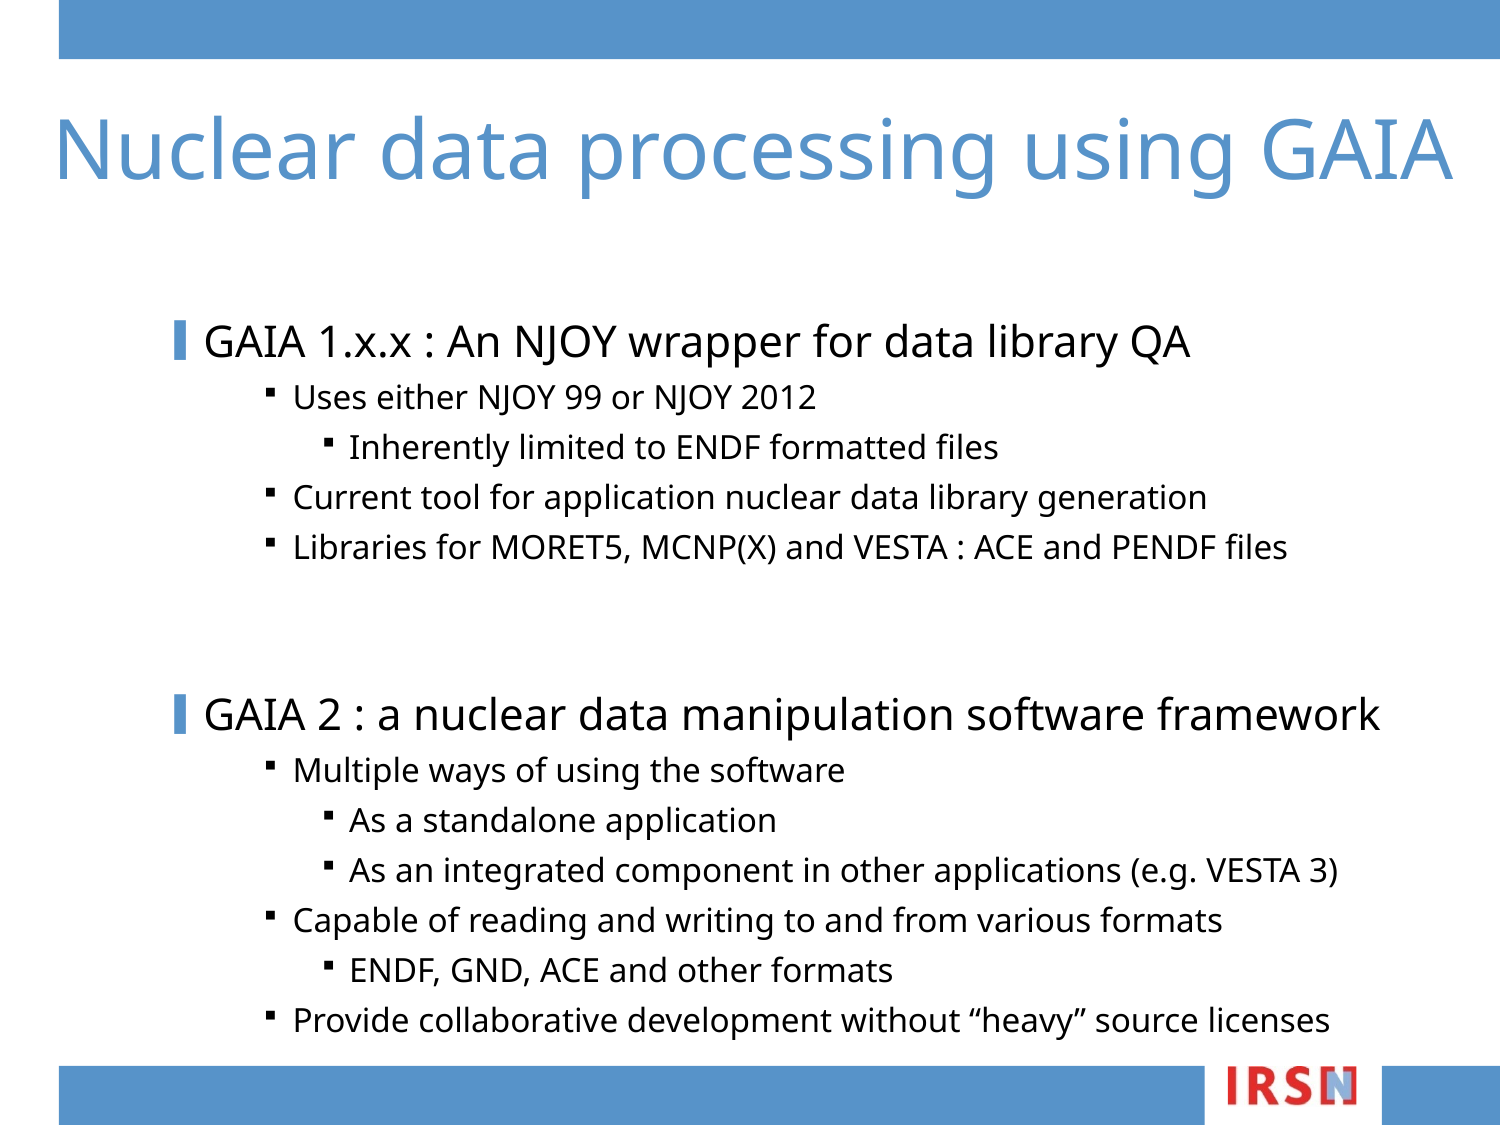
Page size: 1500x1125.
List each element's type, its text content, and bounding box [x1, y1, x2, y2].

title Nuclear data processing using GAIA [41, 88, 1500, 231]
picture [1227, 1066, 1357, 1107]
list GAIA 1.x.x : An NJOY wrapper for data library QA Uses either NJOY 99 or NJOY 2012 Inherently limited to ENDF formatted files Current tool for application nuclear data library generation Libraries for MORET5, MCNP(X) and VESTA : ACE and PENDF files GAIA 2 : a nuclear data manipulation software framework Multiple ways of using the software As a standalone application As an integrated component in other applications (e.g. VESTA 3) Capable of reading and writing to and from various formats ENDF, GND, ACE and other formats Provide collaborative development without “heavy” source licenses [159, 308, 1426, 1025]
